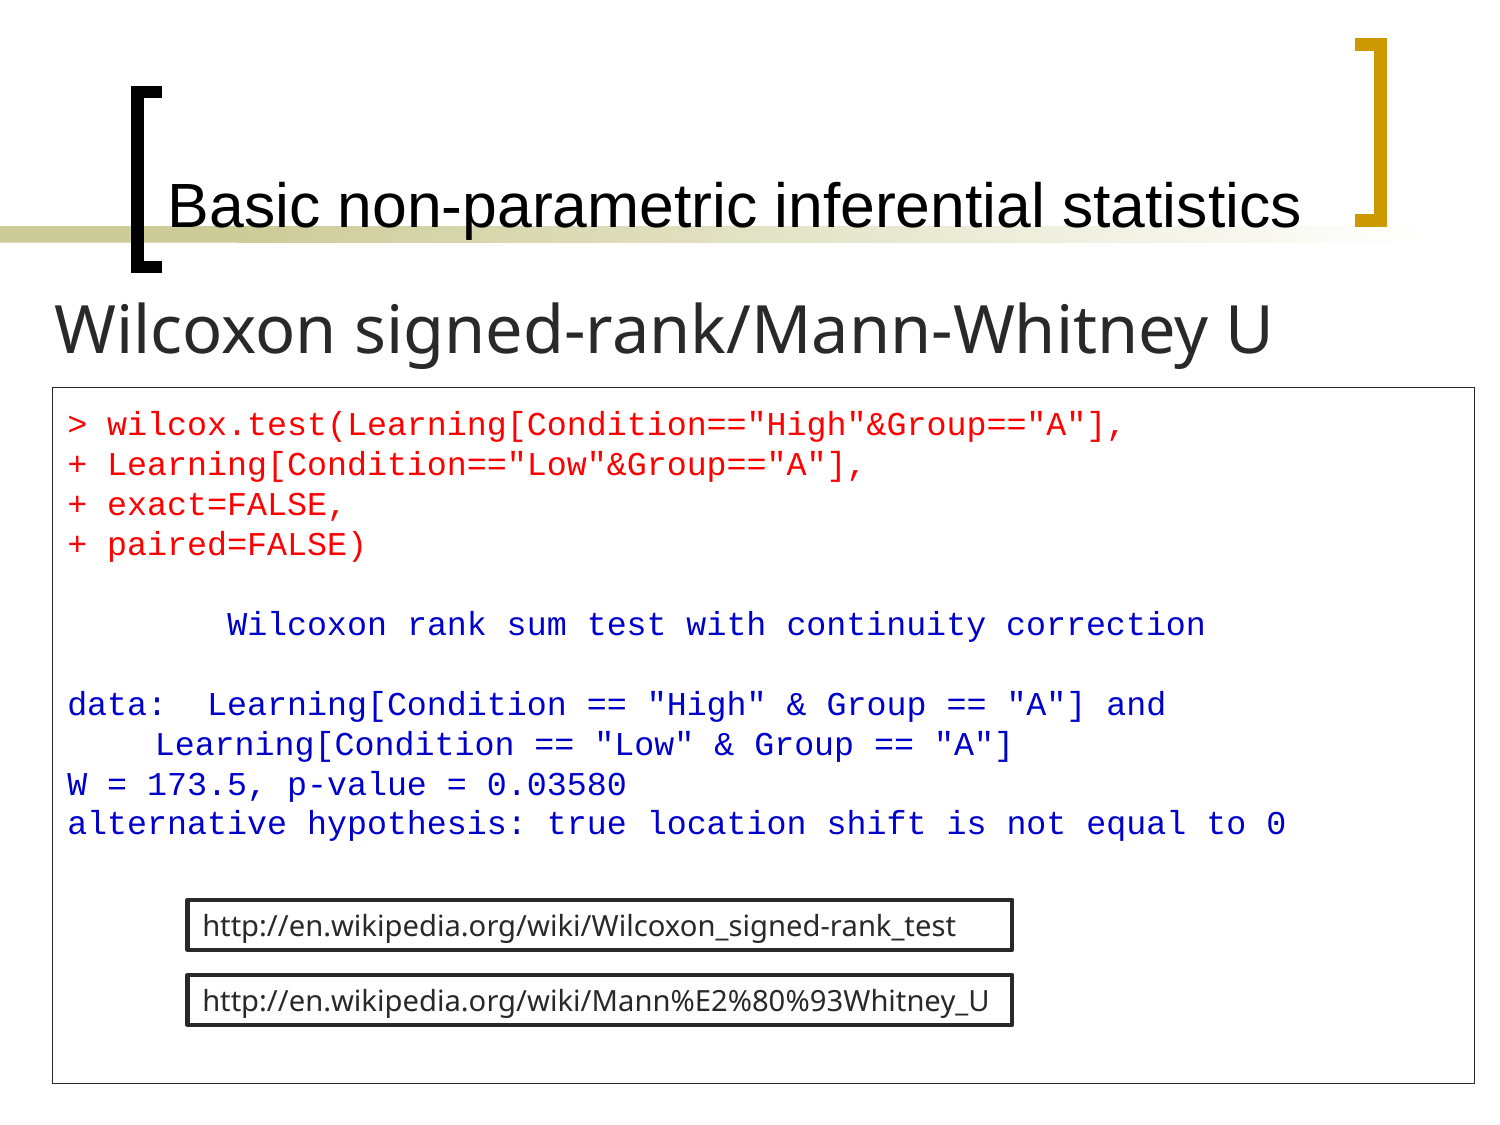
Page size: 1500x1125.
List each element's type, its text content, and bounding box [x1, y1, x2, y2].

text_box Wilcoxon signed-rank/Mann-Whitney U tests: [39, 279, 1463, 455]
text_box > wilcox.test(Learning[Condition=="High"&Group=="A"], + Learning[Condition=="Low"&Group=="A"], + exact=FALSE, + paired=FALSE) Wilcoxon rank sum test with continuity correction data: Learning[Condition == "High" & Group == "A"] and Learning[Condition == "Low" & Group == "A"] W = 173.5, p-value = 0.03580 alternative hypothesis: true location shift is not equal to 0 [52, 387, 1475, 1084]
text_box http://en.wikipedia.org/wiki/Mann%E2%80%93Whitney_U [185, 973, 1014, 1027]
title Basic non-parametric inferential statistics [152, 15, 1328, 248]
text_box http://en.wikipedia.org/wiki/Wilcoxon_signed-rank_test [185, 898, 1014, 952]
